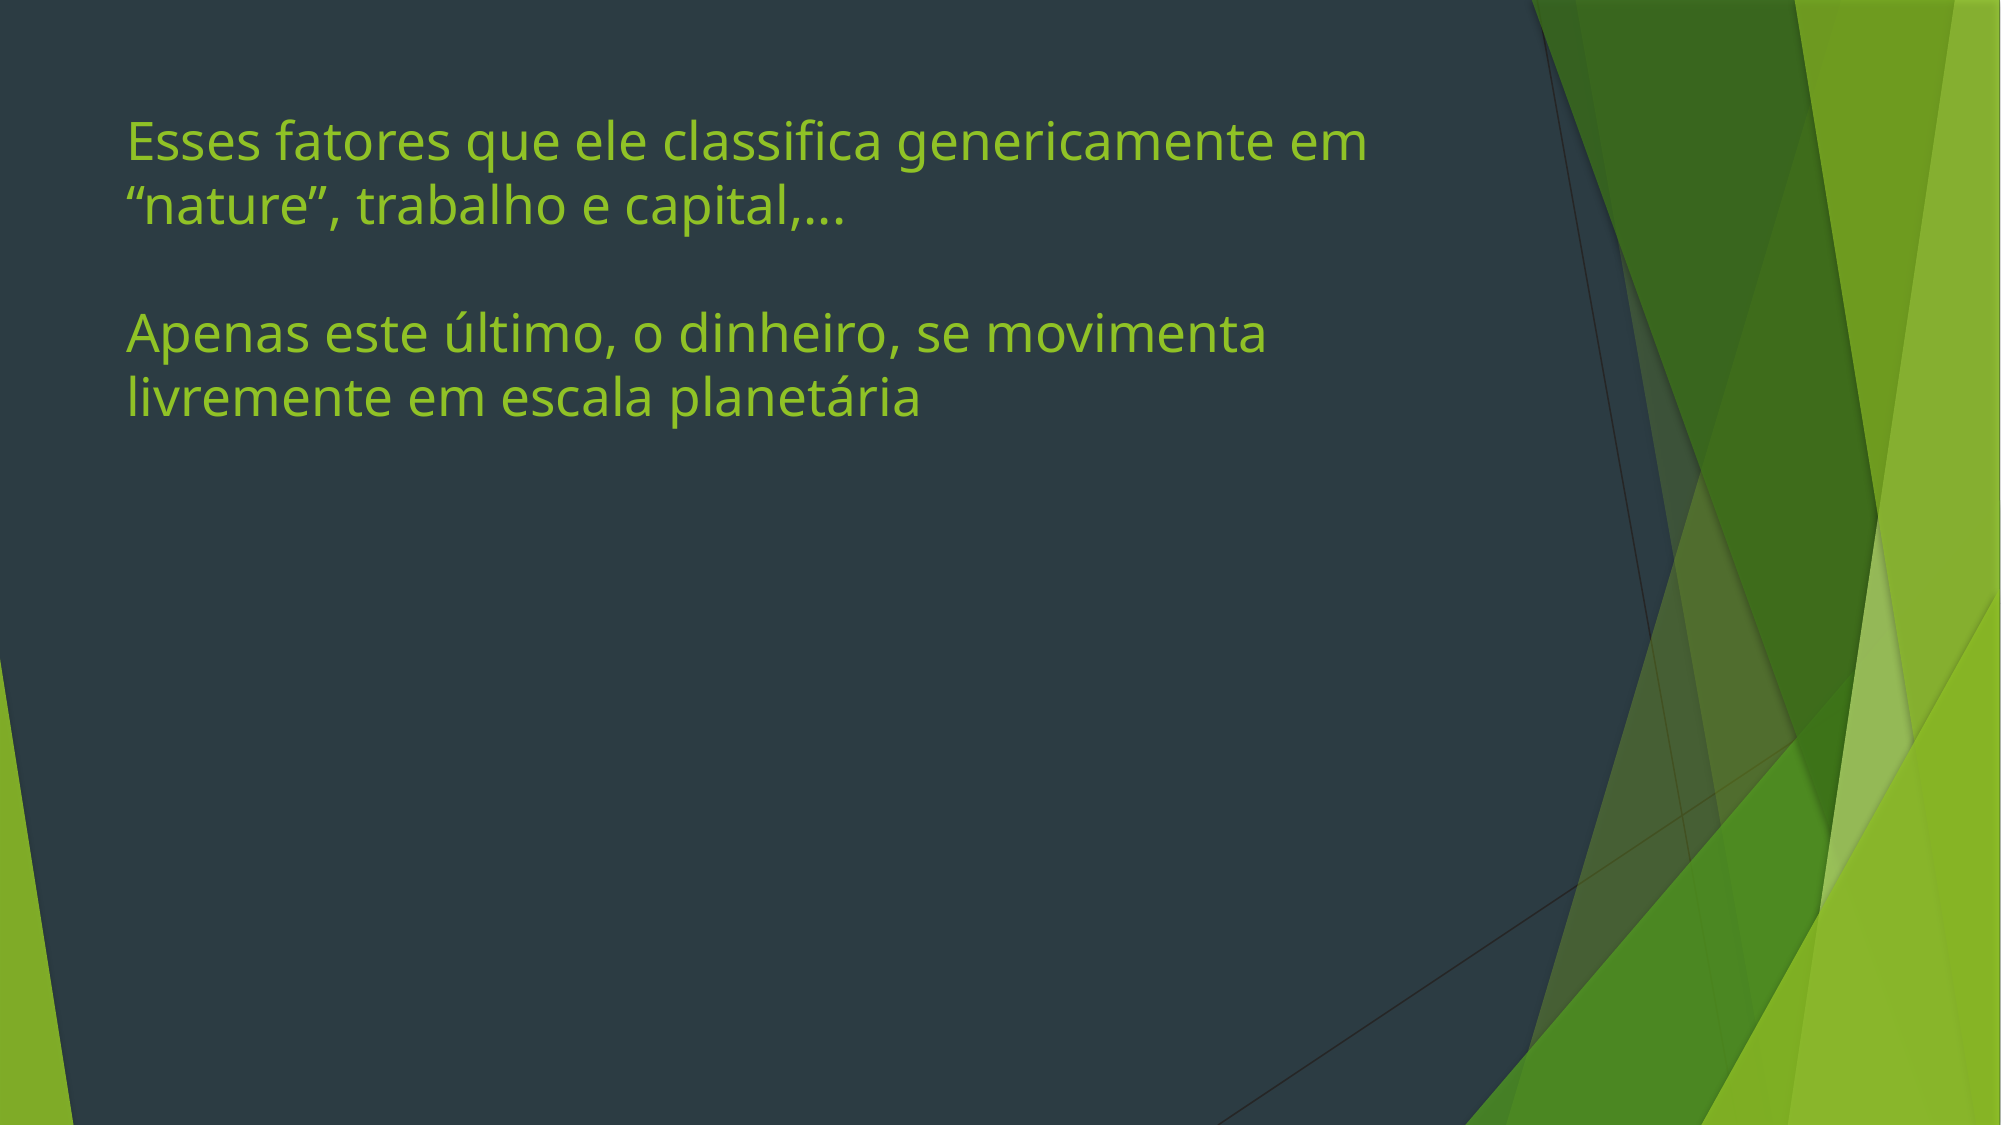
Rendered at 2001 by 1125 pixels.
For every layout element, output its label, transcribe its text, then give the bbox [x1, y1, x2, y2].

title Esses fatores que ele classifica genericamente em “nature”, trabalho e capital,... Apenas este último, o dinheiro, se movimenta livremente em escala planetária [111, 99, 1522, 953]
